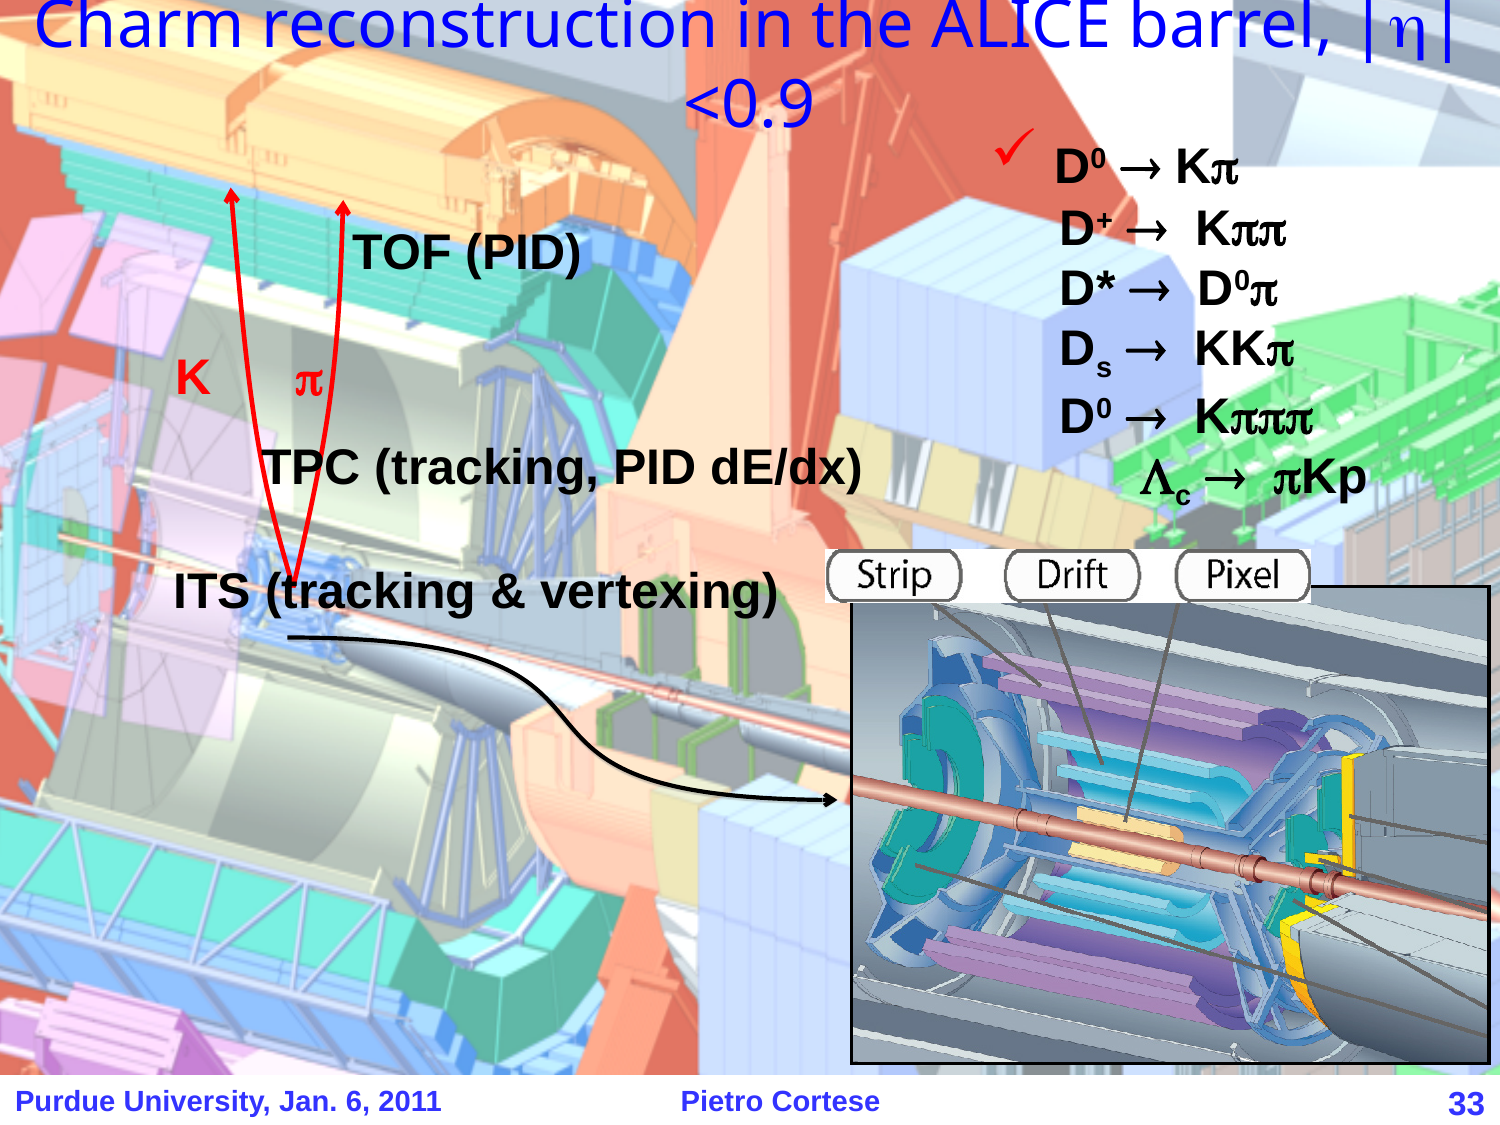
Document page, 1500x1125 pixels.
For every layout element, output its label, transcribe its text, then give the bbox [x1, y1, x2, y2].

footer Purdue University, Jan. 6, 2011 Pietro Cortese [0, 1082, 1500, 1125]
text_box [155, 117, 1363, 628]
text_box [287, 637, 838, 801]
picture [0, 0, 1500, 1076]
